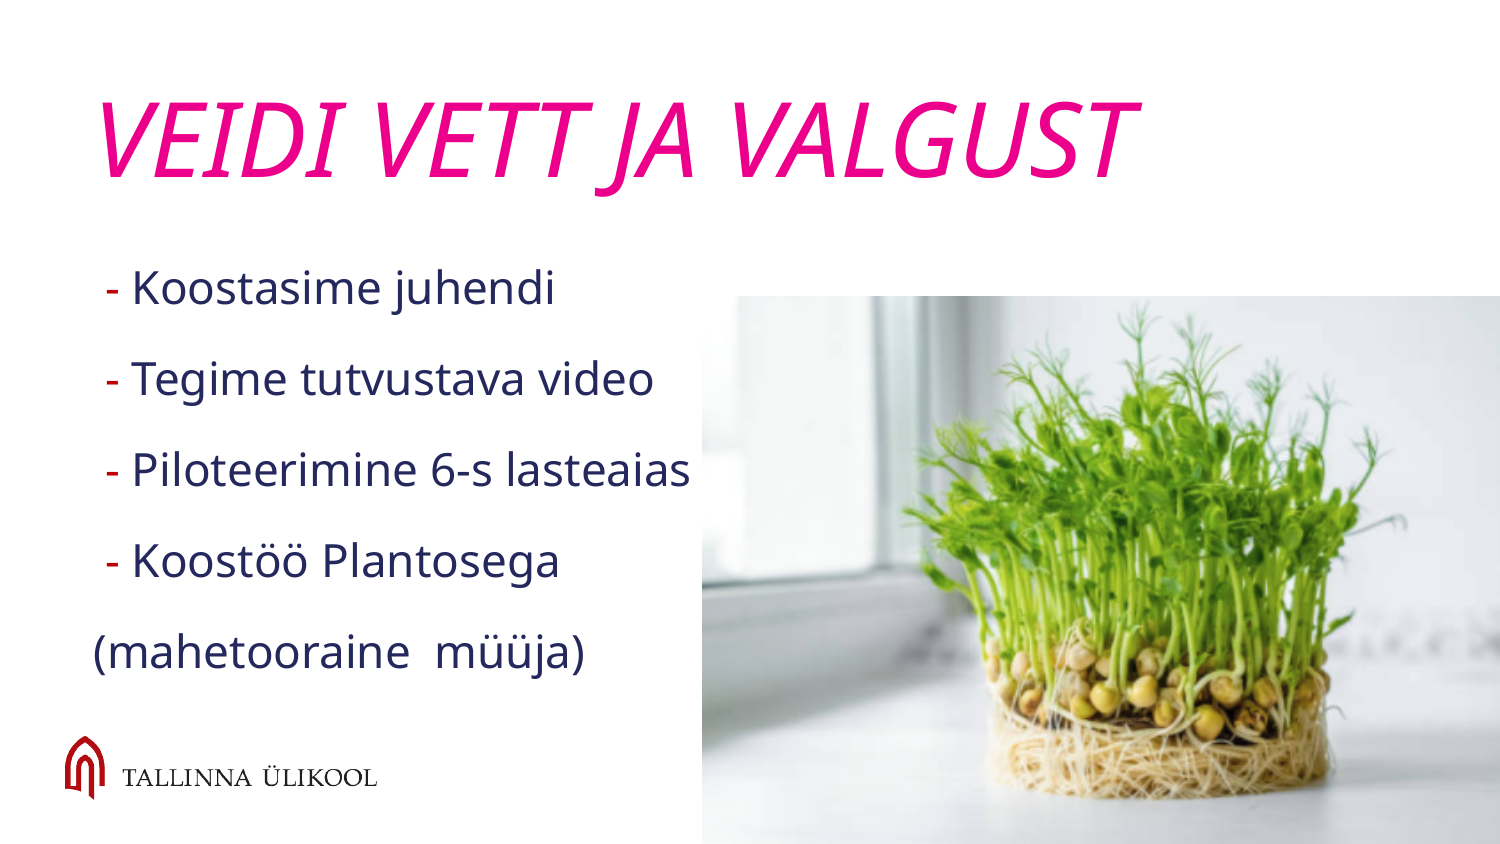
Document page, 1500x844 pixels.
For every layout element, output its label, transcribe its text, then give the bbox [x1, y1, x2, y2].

title VEIDI VETT JA VALGUST [78, 49, 1257, 206]
list - Koostasime juhendi - Tegime tutvustava video - Piloteerimine 6-s lasteaias - Koostöö Plantosega (mahetooraine müüja) [78, 240, 727, 673]
picture [702, 295, 1500, 844]
picture [65, 735, 377, 800]
